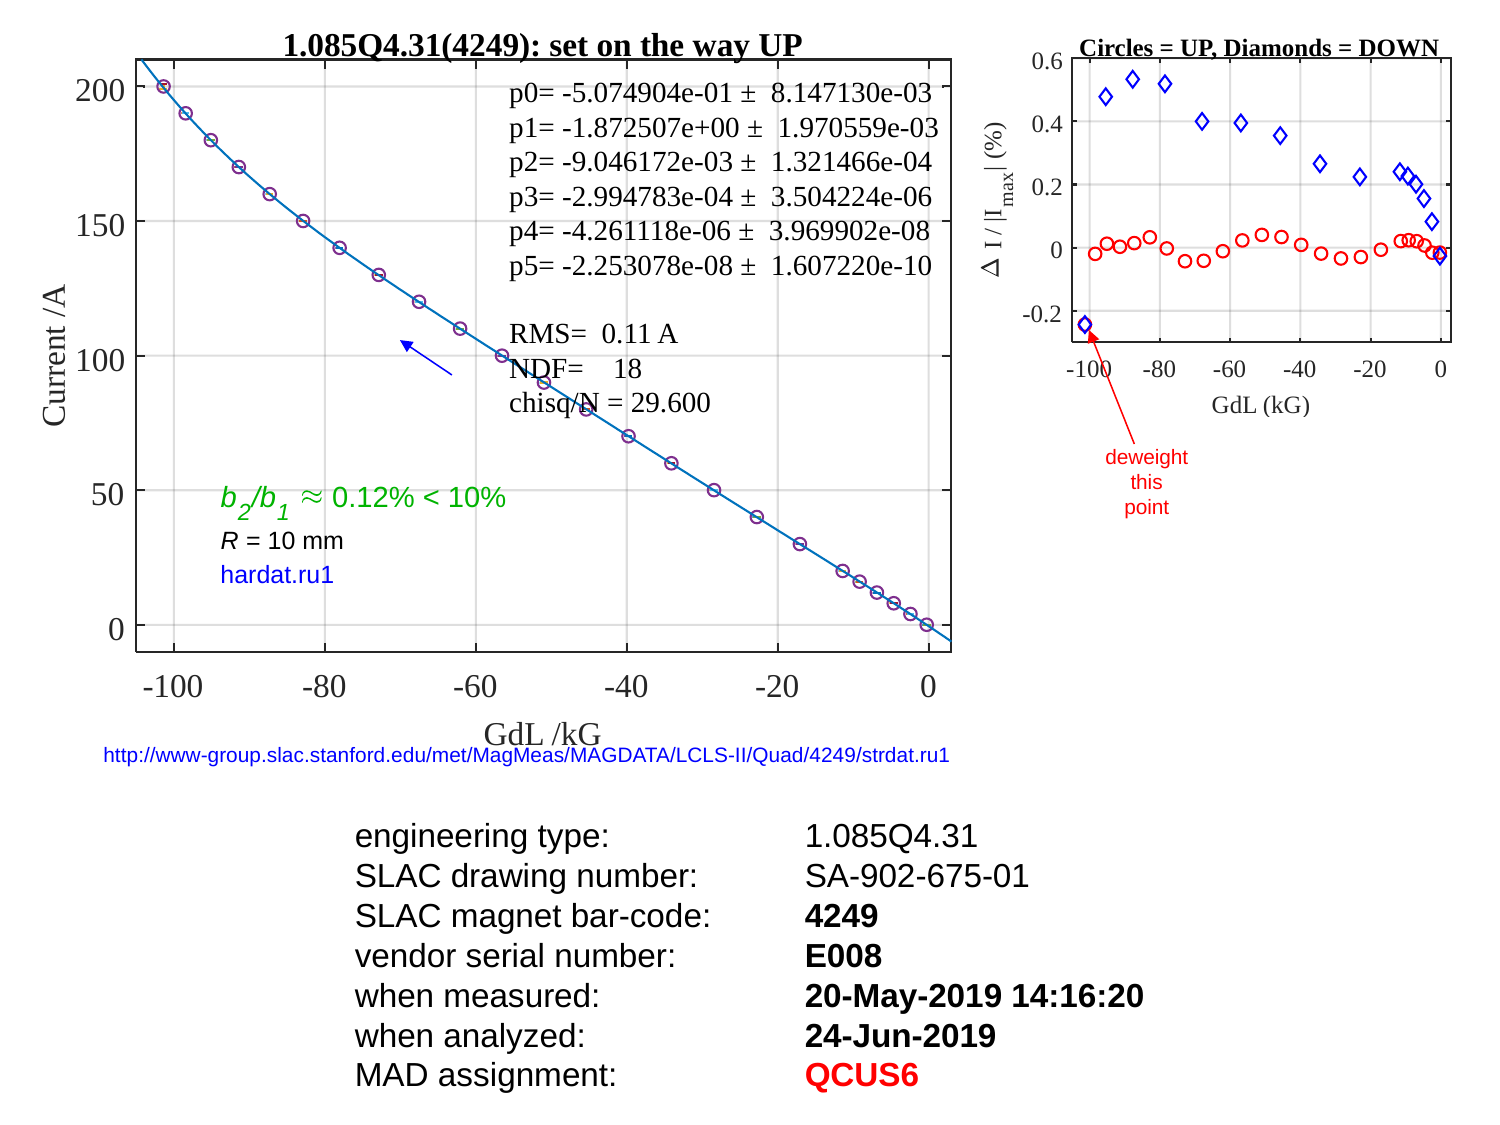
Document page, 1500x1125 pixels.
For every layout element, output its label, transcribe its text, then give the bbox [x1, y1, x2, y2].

text_box deweight this point [1090, 436, 1203, 526]
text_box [1054, 364, 1169, 410]
picture [0, 0, 1500, 789]
text_box engineering type: 1.085Q4.31 SLAC drawing number: SA-902-675-01 SLAC magnet bar-code: 4249 vendor serial number: E008 when measured: 20-May-2019 14:16:20 when analyzed: 24-Jun-2019 MAD assignment: QCUS6 [340, 806, 1160, 1101]
